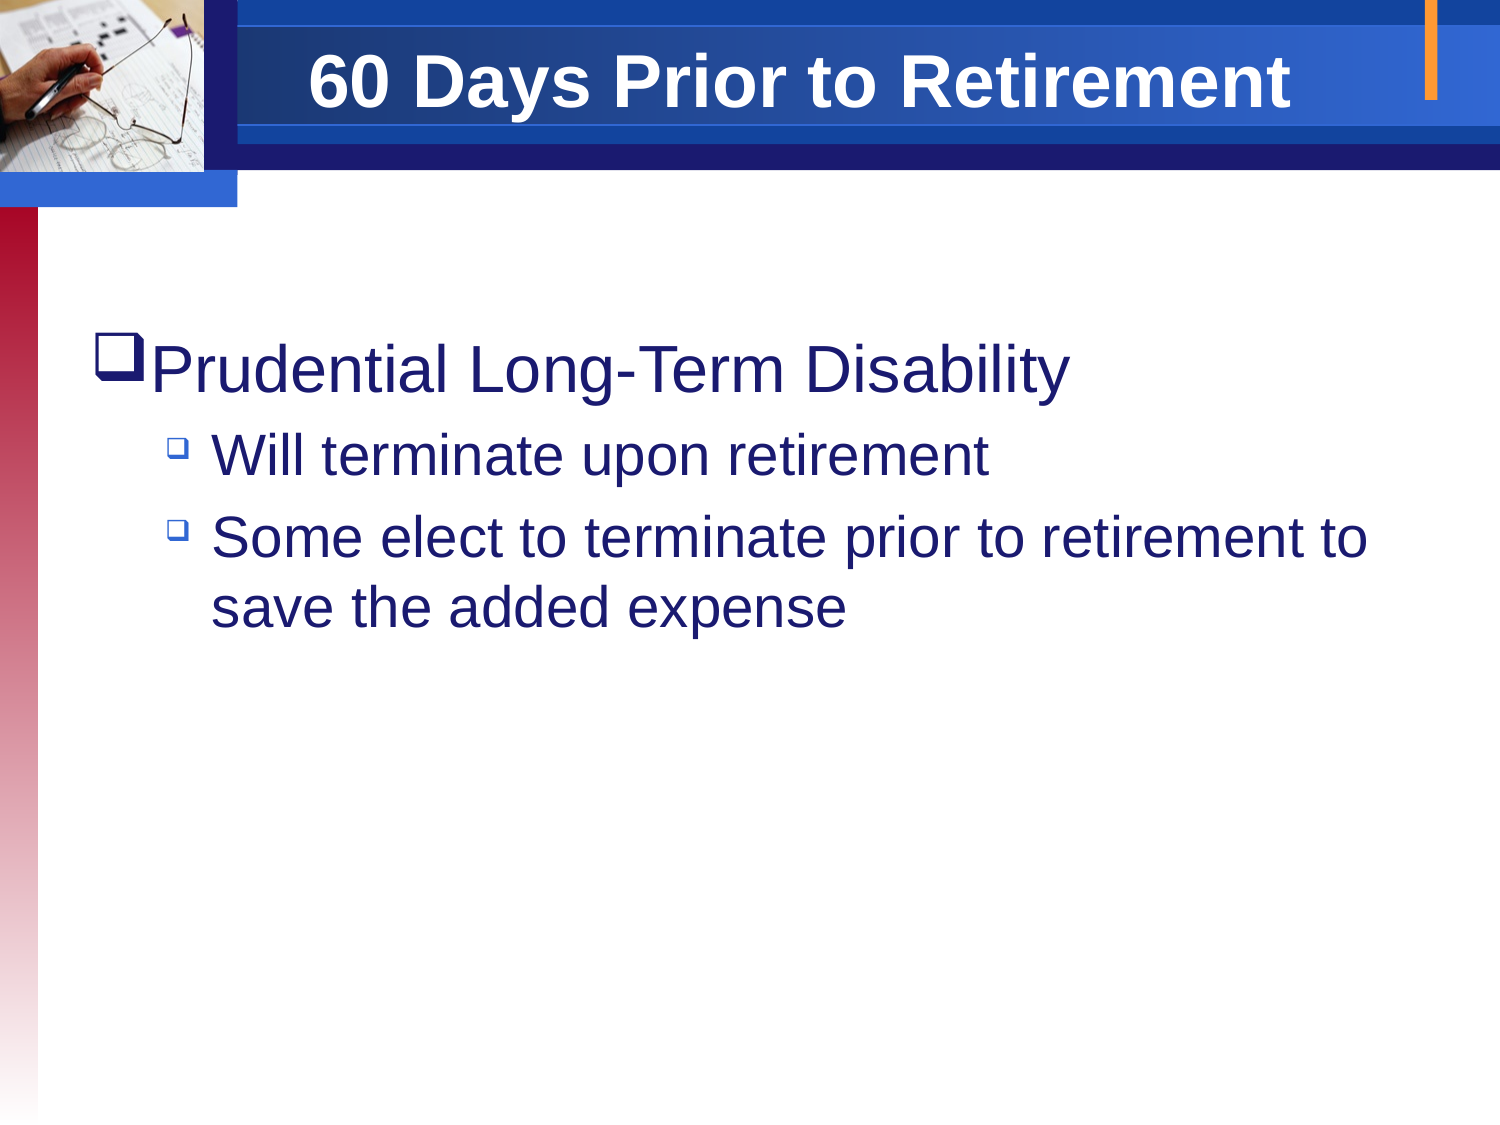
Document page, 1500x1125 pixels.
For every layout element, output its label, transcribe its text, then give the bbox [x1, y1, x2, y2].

list Prudential Long-Term Disability Will terminate upon retirement Some elect to terminate prior to retirement to save the added expense [74, 224, 1426, 1050]
title 60 Days Prior to Retirement [237, 33, 1363, 122]
picture [0, 0, 204, 172]
